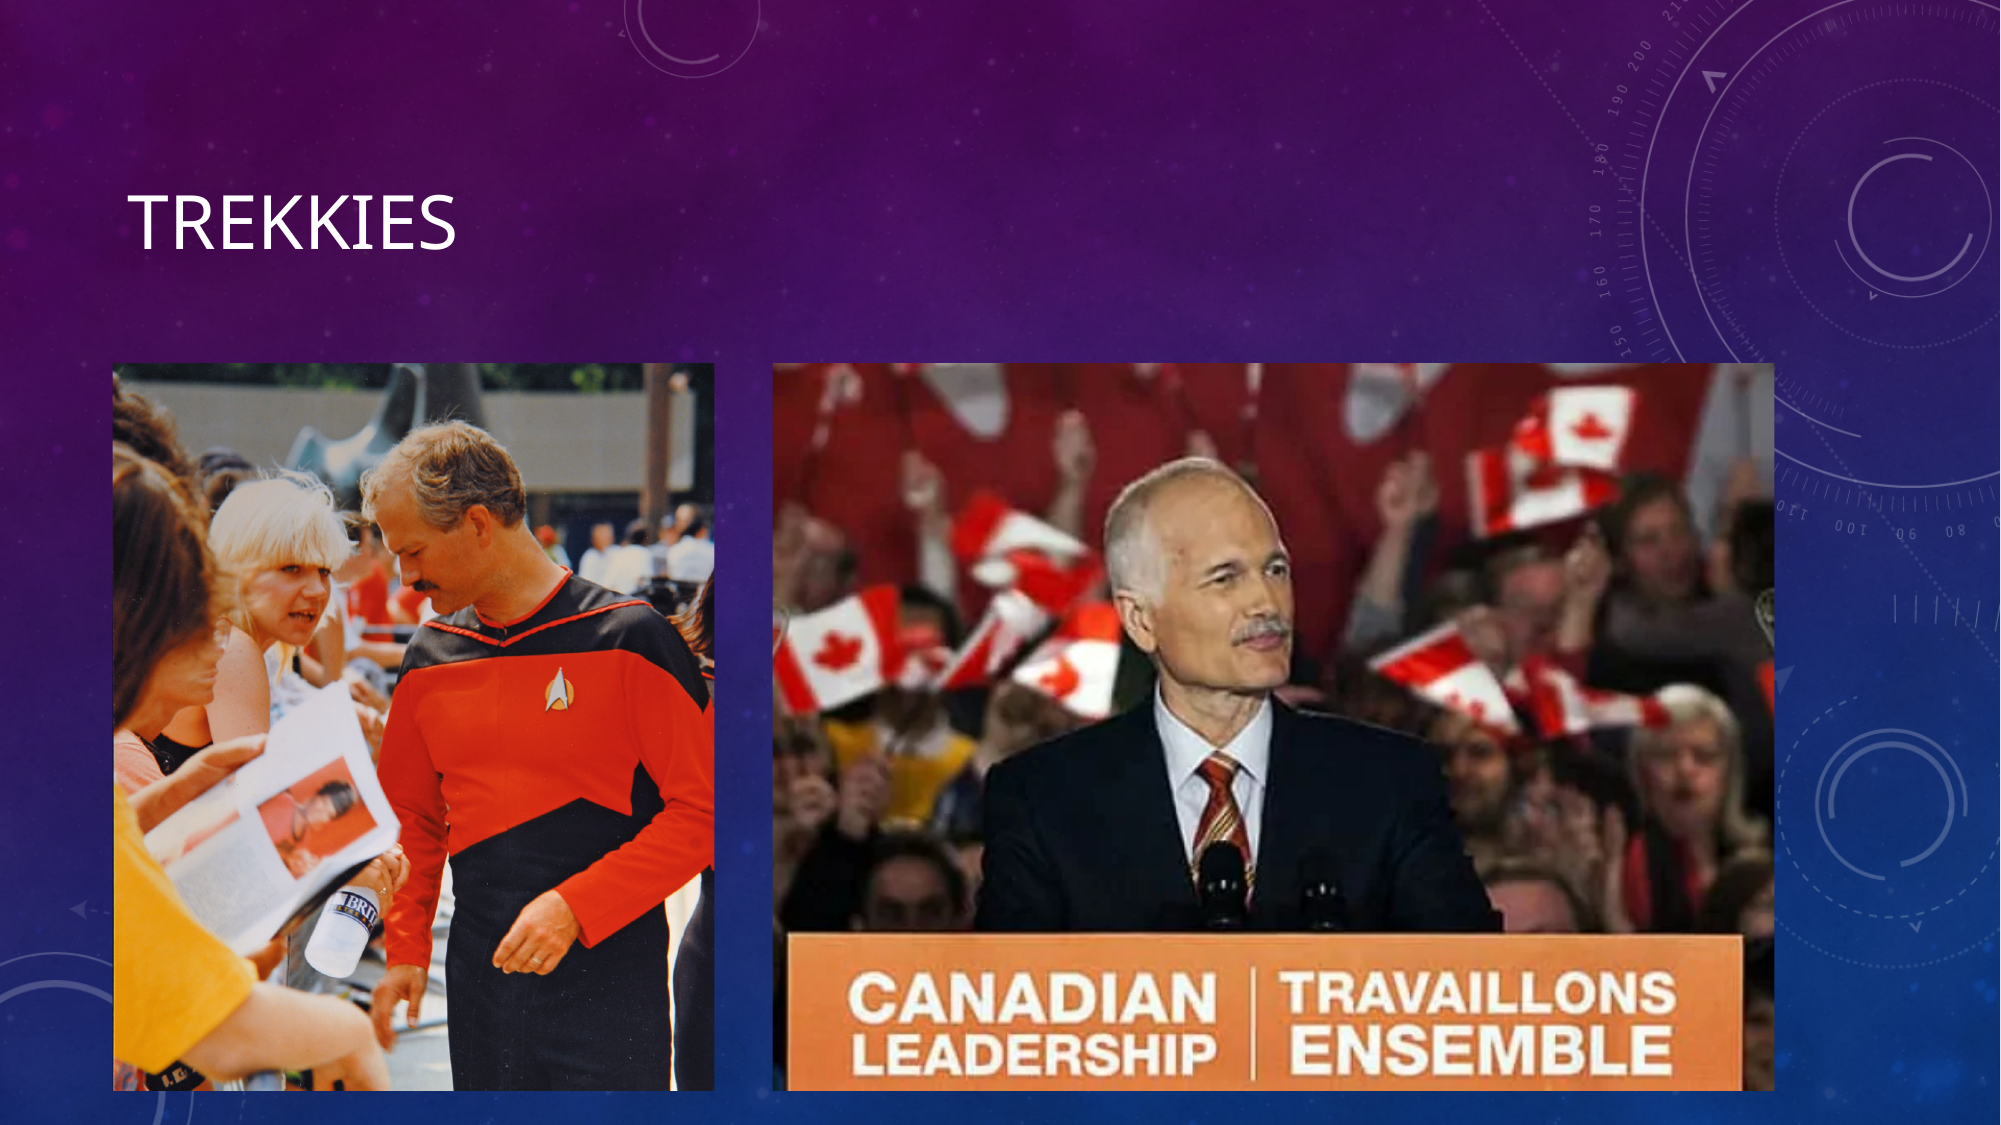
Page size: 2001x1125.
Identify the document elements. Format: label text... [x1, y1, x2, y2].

title Trekkies [112, 99, 1775, 339]
picture [0, 0, 2001, 1125]
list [112, 363, 715, 1091]
